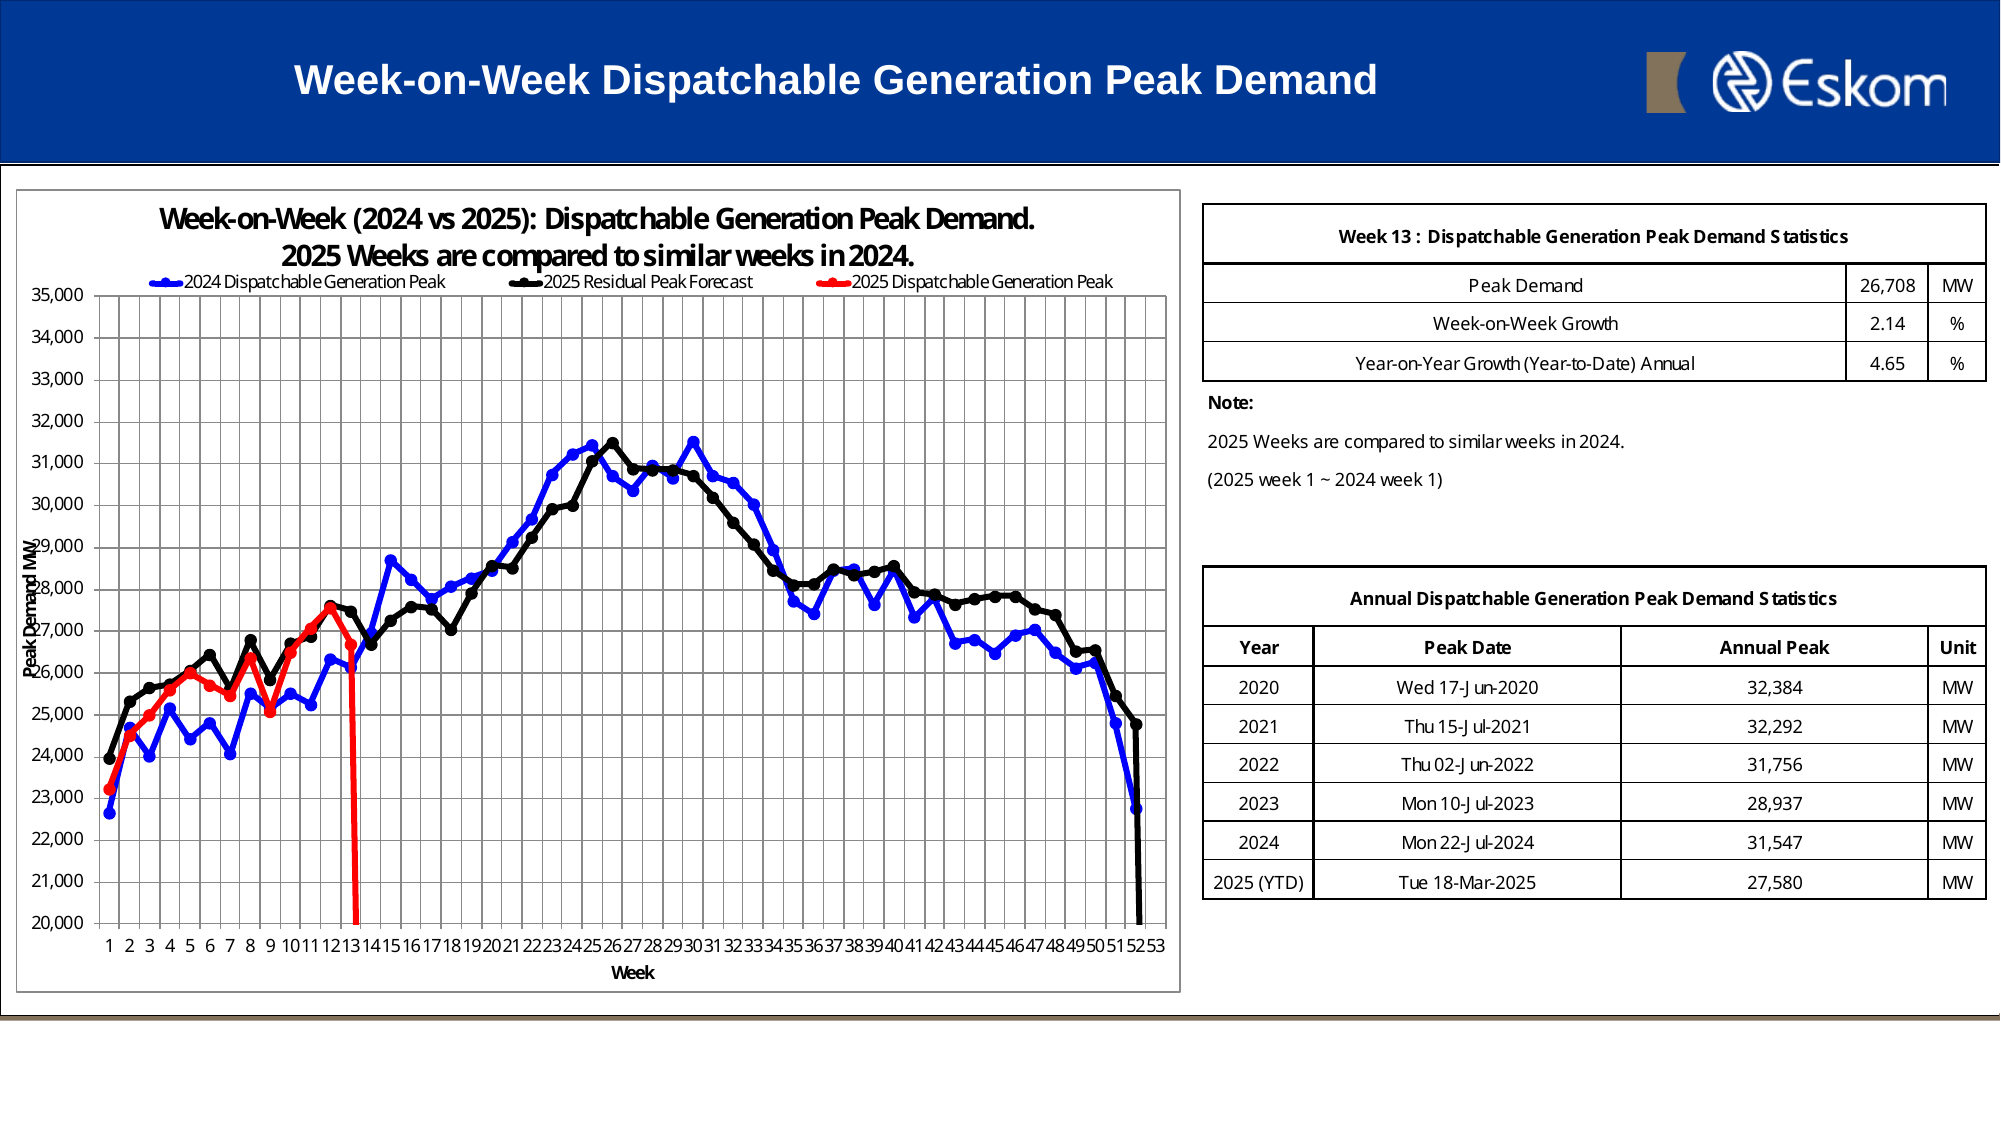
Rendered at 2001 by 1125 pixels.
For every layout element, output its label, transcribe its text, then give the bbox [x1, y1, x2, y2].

text_box Week-on-Week Dispatchable Generation Peak Demand [279, 27, 1426, 137]
picture [0, 164, 2000, 1017]
